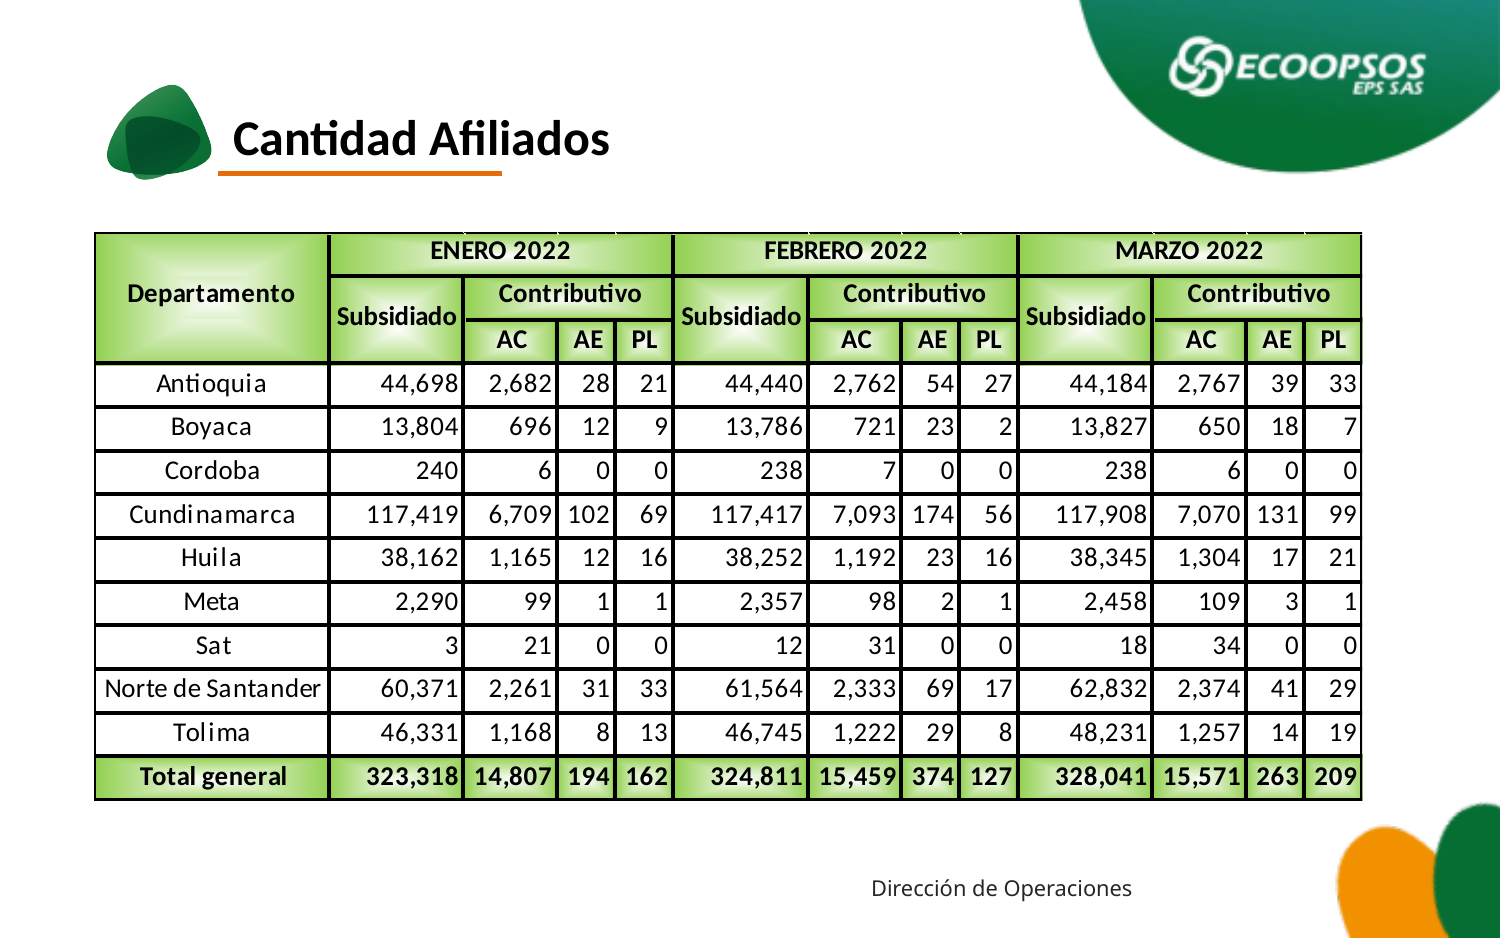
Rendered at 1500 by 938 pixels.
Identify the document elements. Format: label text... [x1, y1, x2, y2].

text_box Cantidad Afiliados [230, 97, 1105, 173]
picture [0, 0, 1500, 938]
text_box Dirección de Operaciones [856, 866, 1500, 934]
